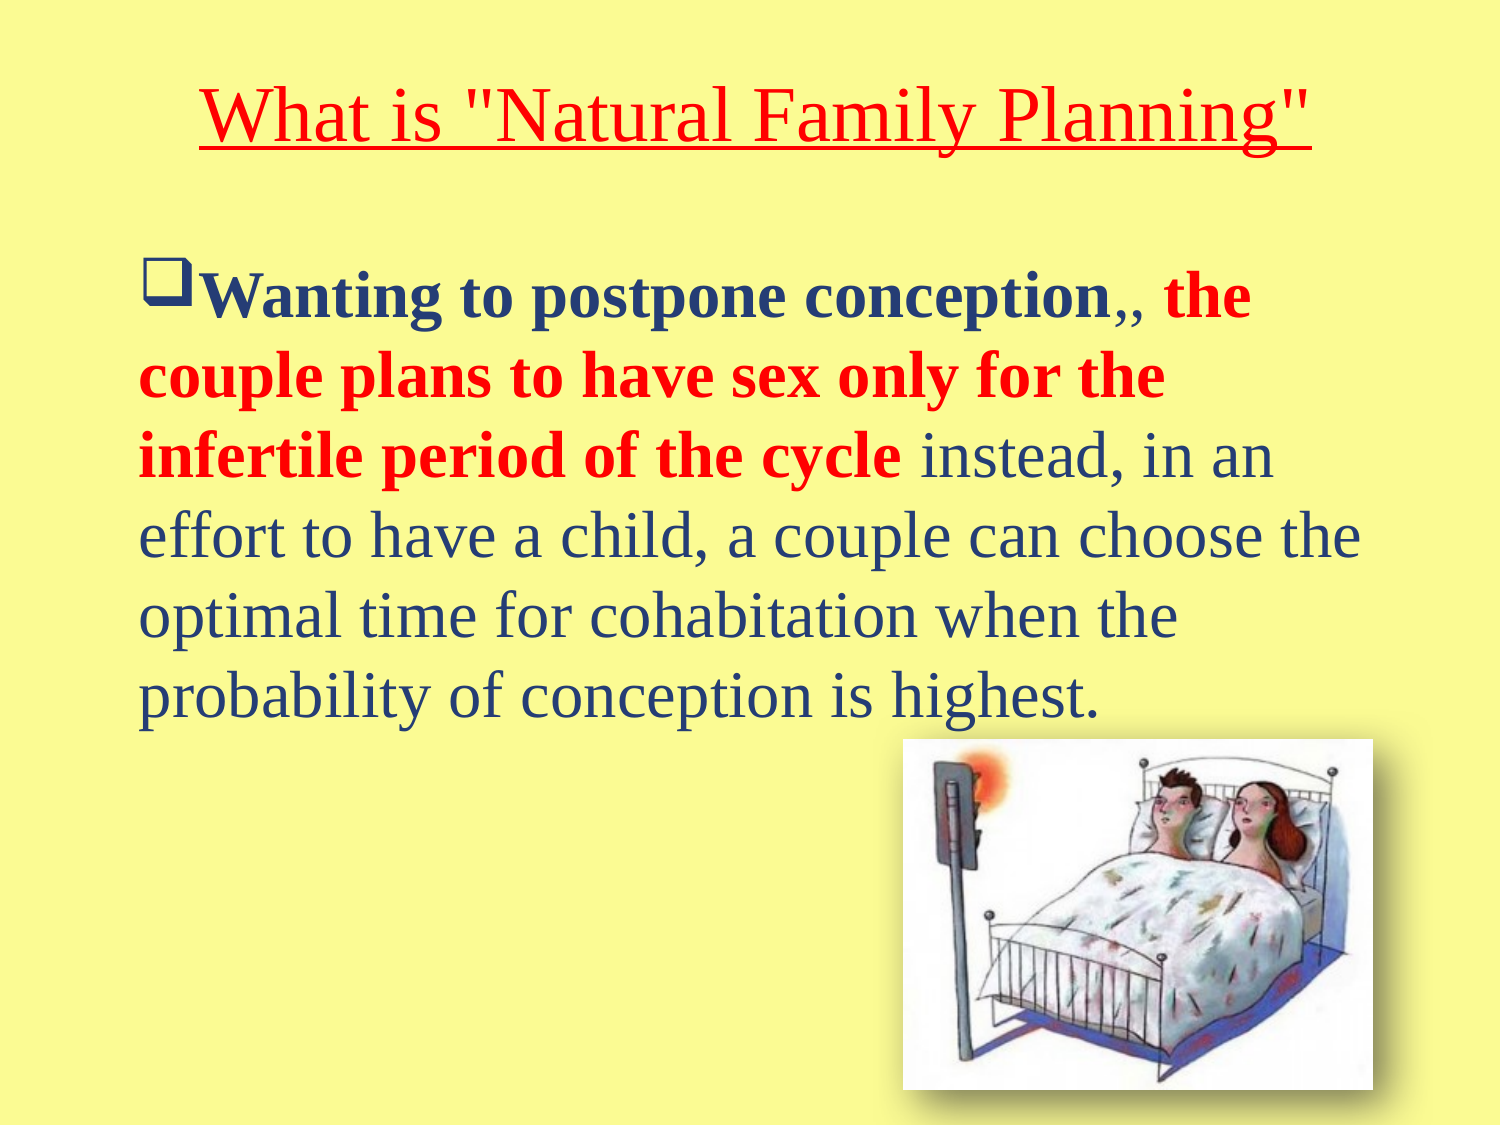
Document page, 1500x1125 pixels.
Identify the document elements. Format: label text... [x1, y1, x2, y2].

text_box Wanting to postpone conception,, the couple plans to have sex only for the infertile period of the cycle instead, in an effort to have a child, a couple can choose the optimal time for cohabitation when the probability of conception is highest. [123, 243, 1388, 738]
picture [903, 739, 1373, 1090]
text_box What is "Natural Family Planning" [76, 54, 1436, 165]
